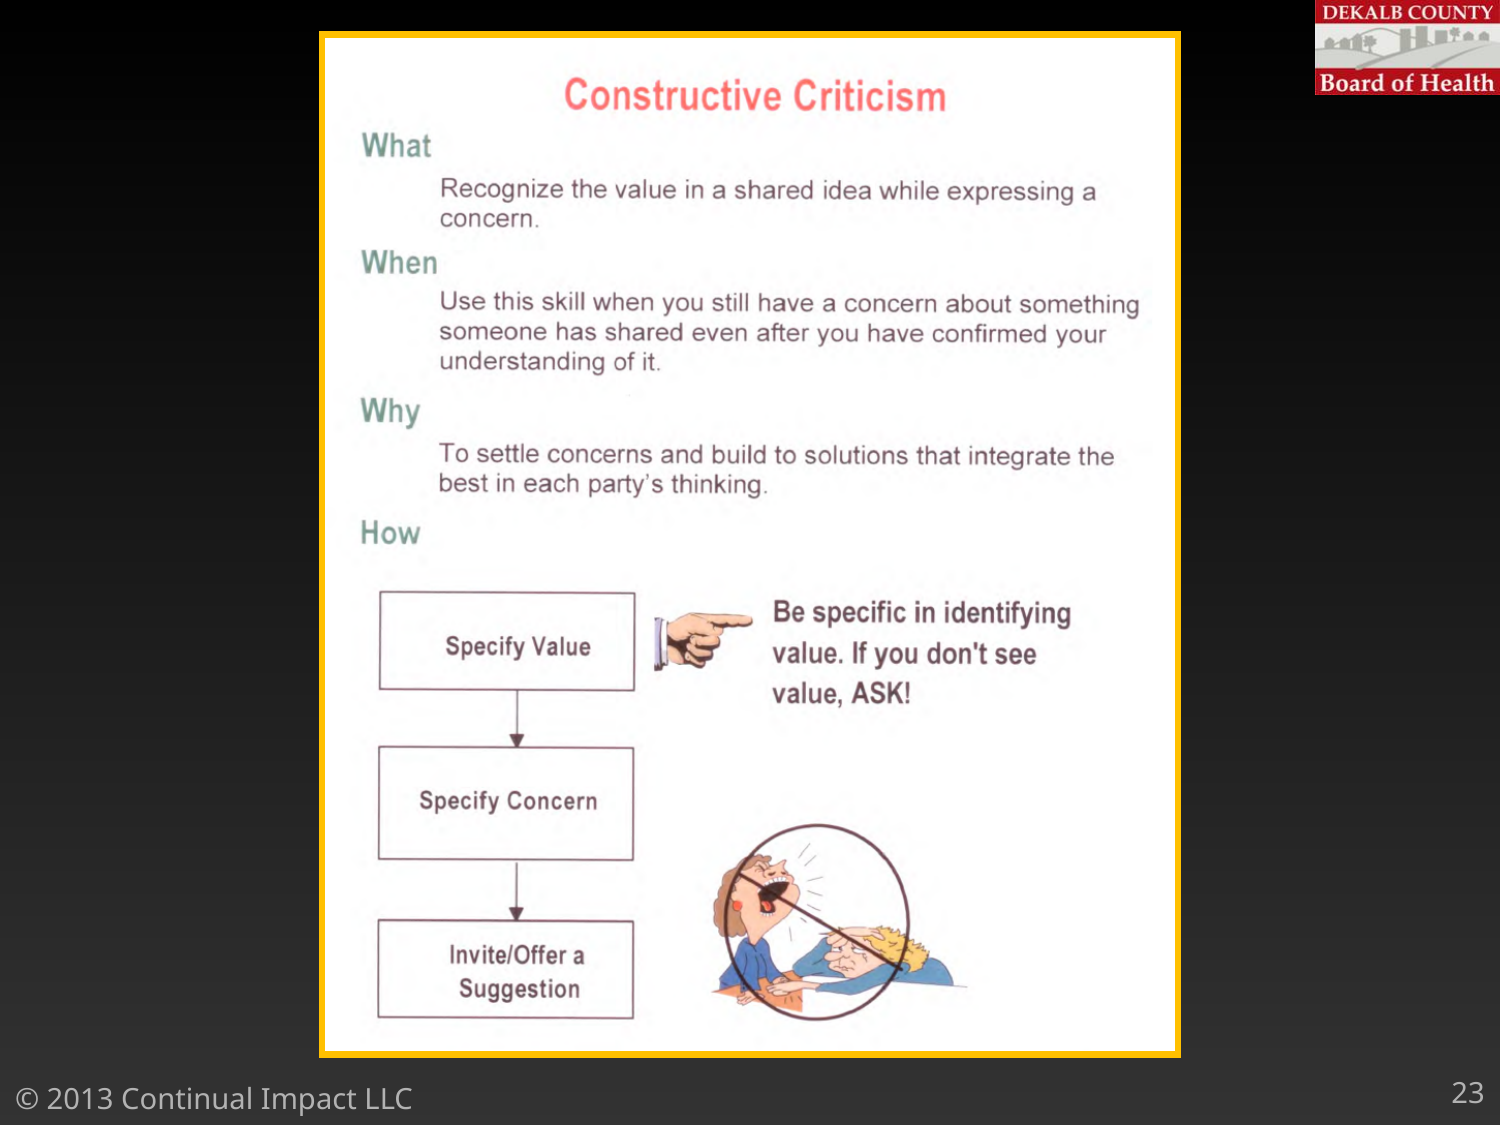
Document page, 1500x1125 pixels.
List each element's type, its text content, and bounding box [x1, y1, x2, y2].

slide_number 23 [1149, 1067, 1500, 1125]
picture [324, 37, 1176, 1052]
footer © 2013 Continual Impact LLC [0, 1072, 548, 1125]
picture [1315, 0, 1500, 95]
